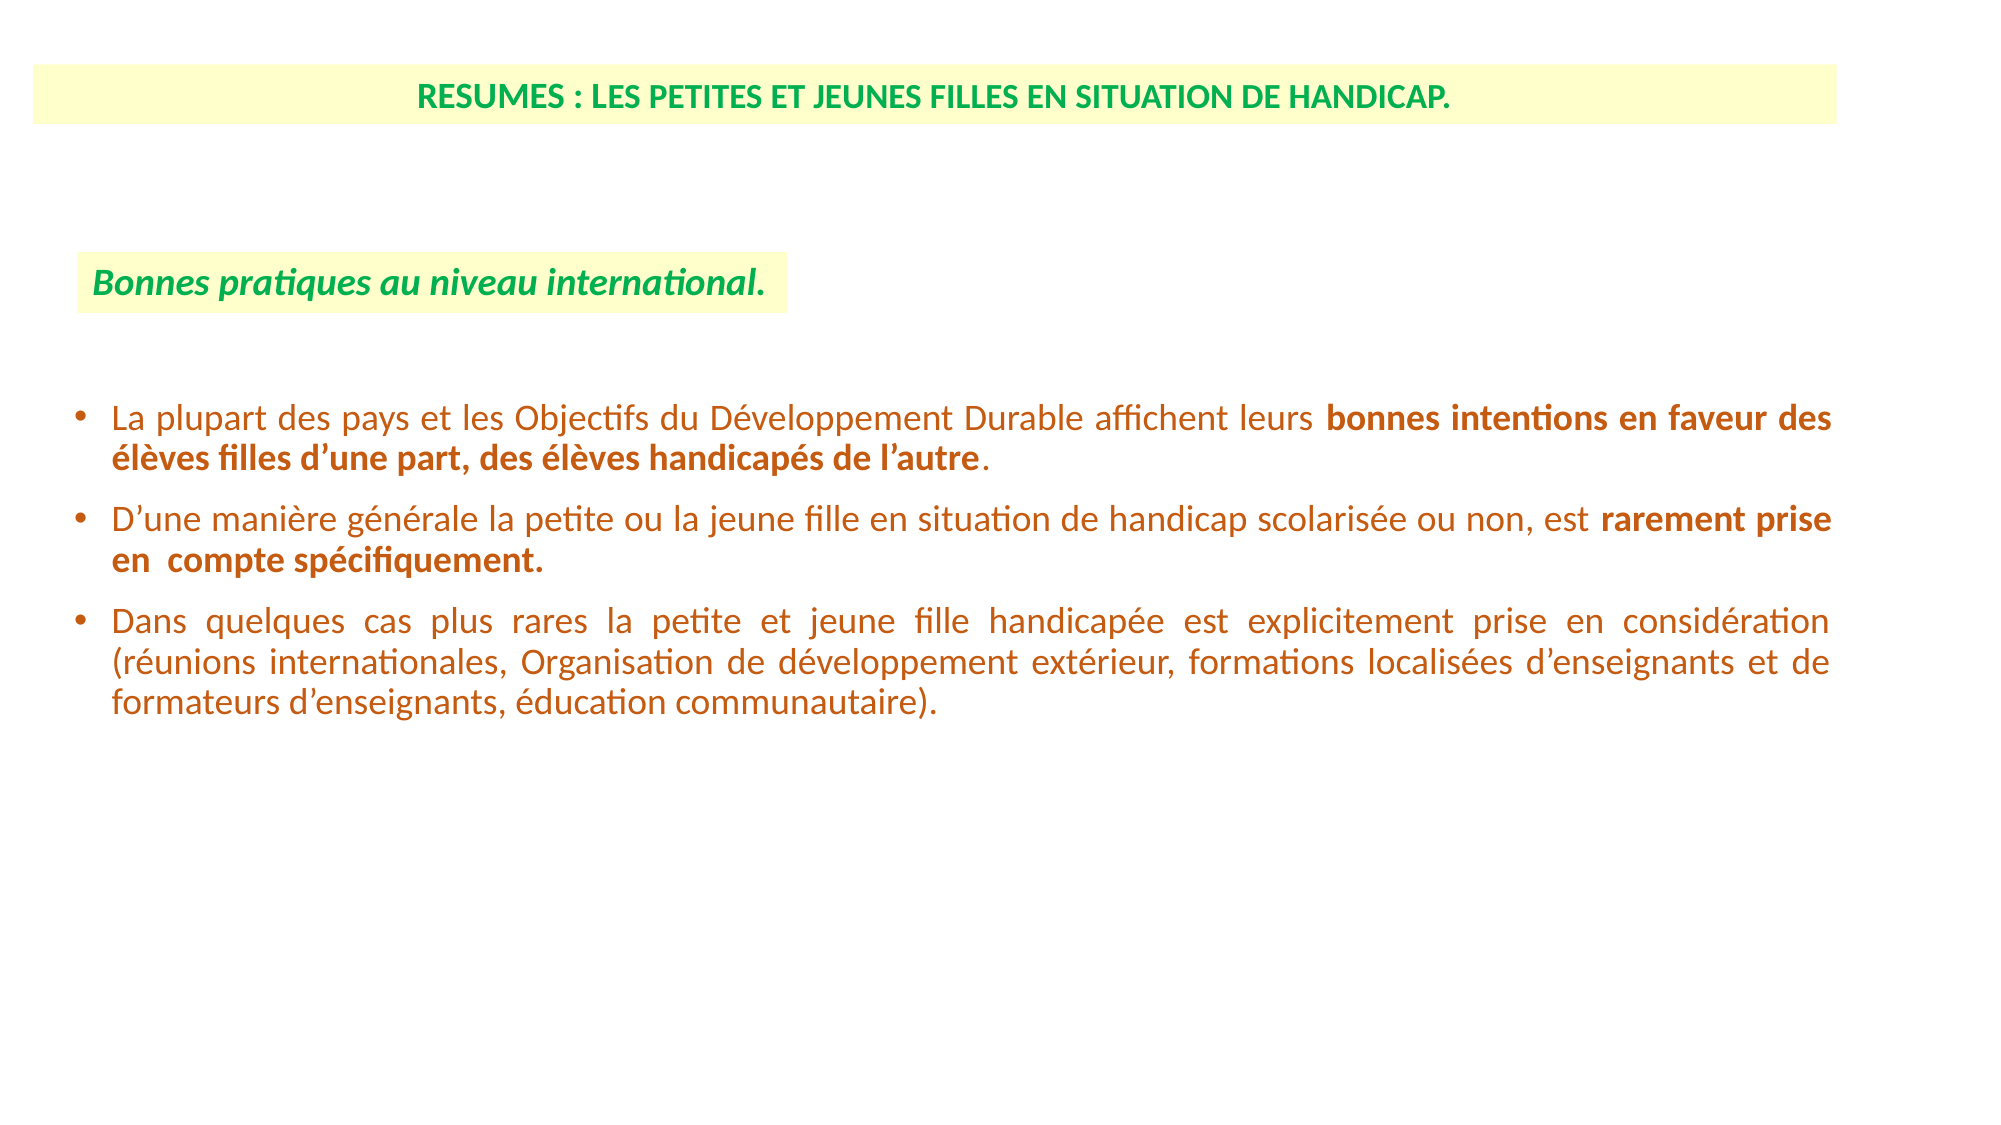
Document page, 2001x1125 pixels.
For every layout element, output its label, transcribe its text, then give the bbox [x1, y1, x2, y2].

text_box [59, 201, 1848, 546]
list La plupart des pays et les Objectifs du Développement Durable affichent leurs bonnes intentions en faveur des élèves filles d’une part, des élèves handicapés de l’autre. D’une manière générale la petite ou la jeune fille en situation de handicap scolarisée ou non, est rarement prise en compte spécifiquement. Dans quelques cas plus rares la petite et jeune fille handicapée est explicitement prise en considération (réunions internationales, Organisation de développement extérieur, formations localisées d’enseignants et de formateurs d’enseignants, éducation communautaire). [59, 546, 1848, 735]
text_box RESUMES : LES PETITES ET JEUNES FILLES EN SITUATION DE HANDICAP. [33, 64, 1837, 124]
